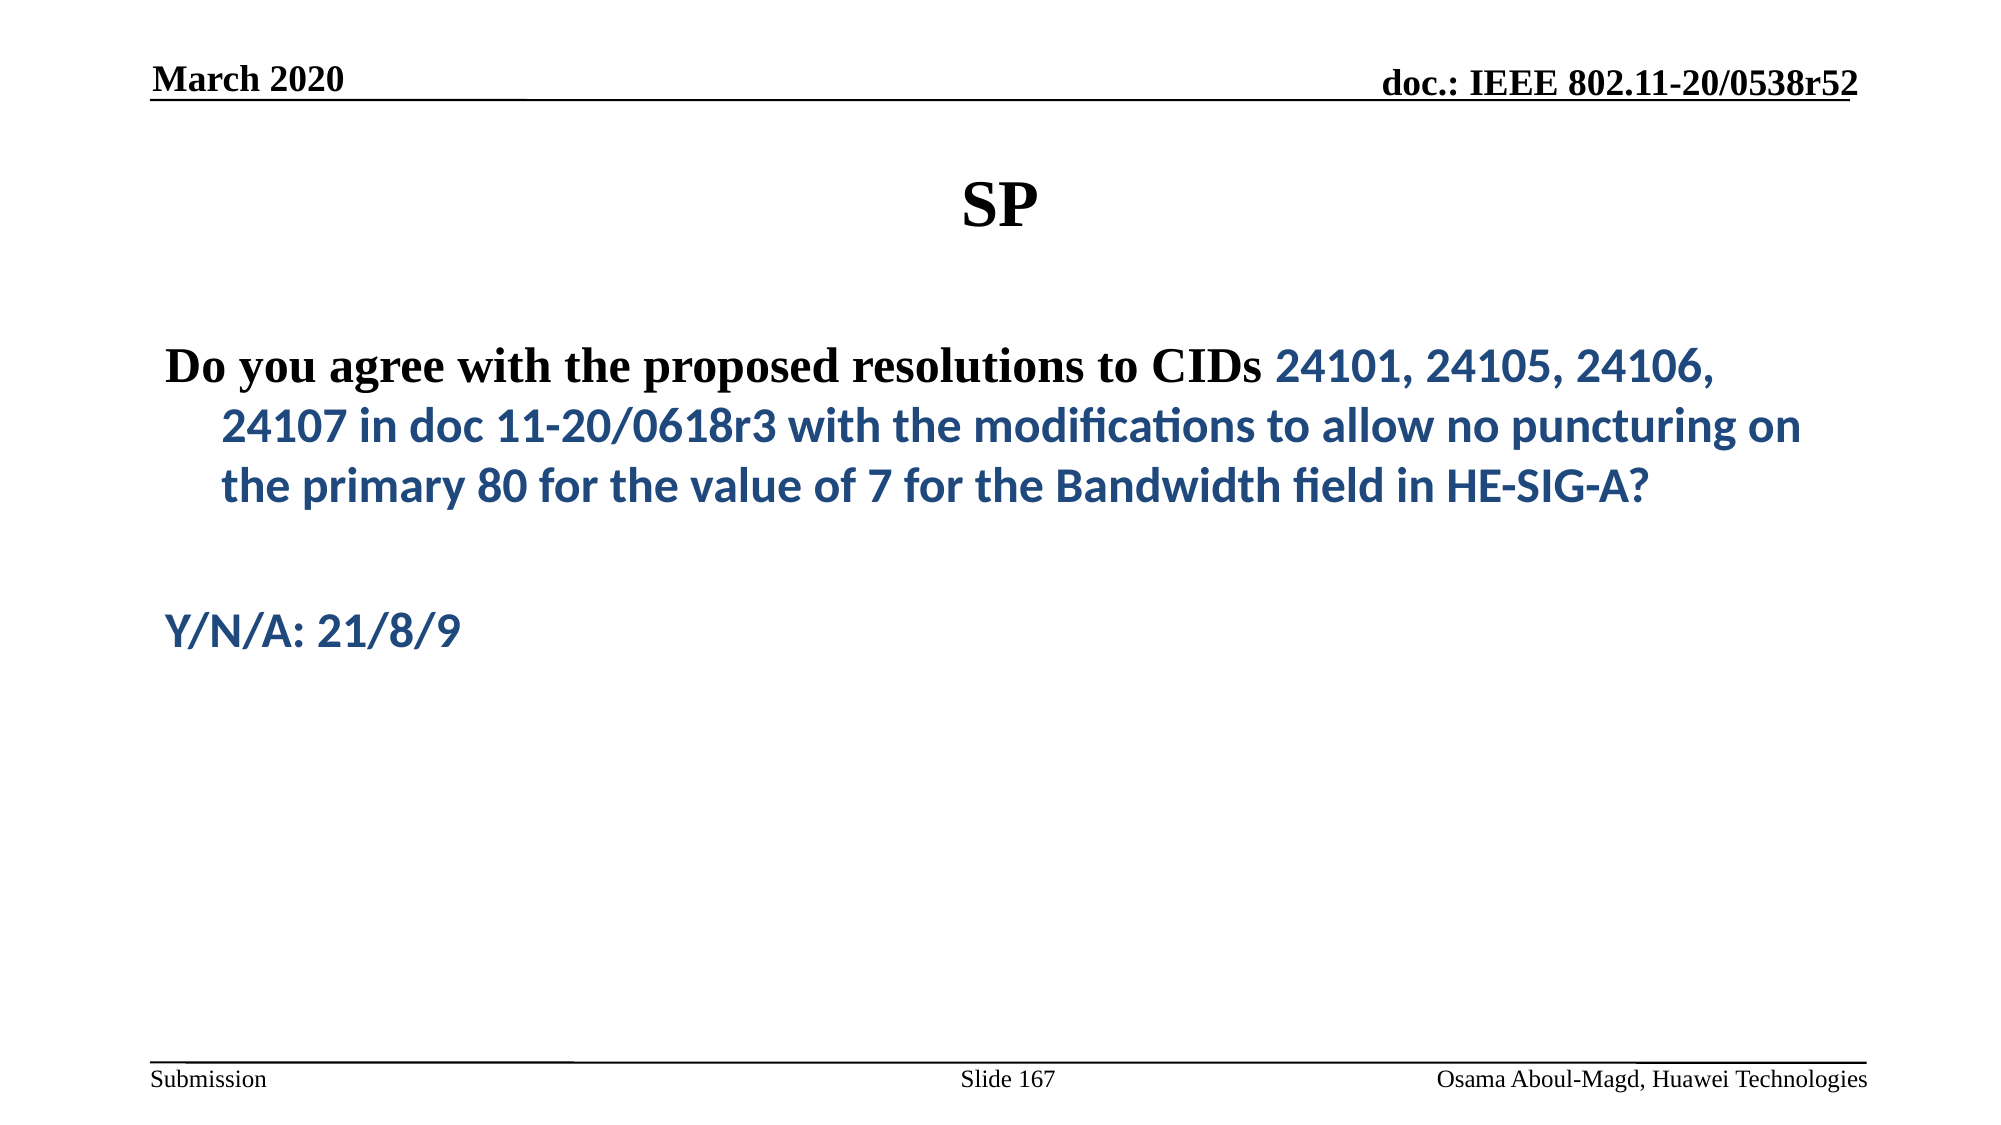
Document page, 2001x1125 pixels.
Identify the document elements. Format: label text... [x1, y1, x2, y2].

title SP [149, 112, 1850, 288]
list Do you agree with the proposed resolutions to CIDs 24101, 24105, 24106, 24107 in doc 11-20/0618r3 with the modifications to allow no puncturing on the primary 80 for the value of 7 for the Bandwidth field in HE-SIG-A? Y/N/A: 21/8/9 [149, 324, 1850, 1000]
slide_number Slide 167 [950, 1061, 1067, 1123]
footer Osama Aboul-Magd, Huawei Technologies [1171, 1061, 1869, 1093]
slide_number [152, 54, 563, 100]
